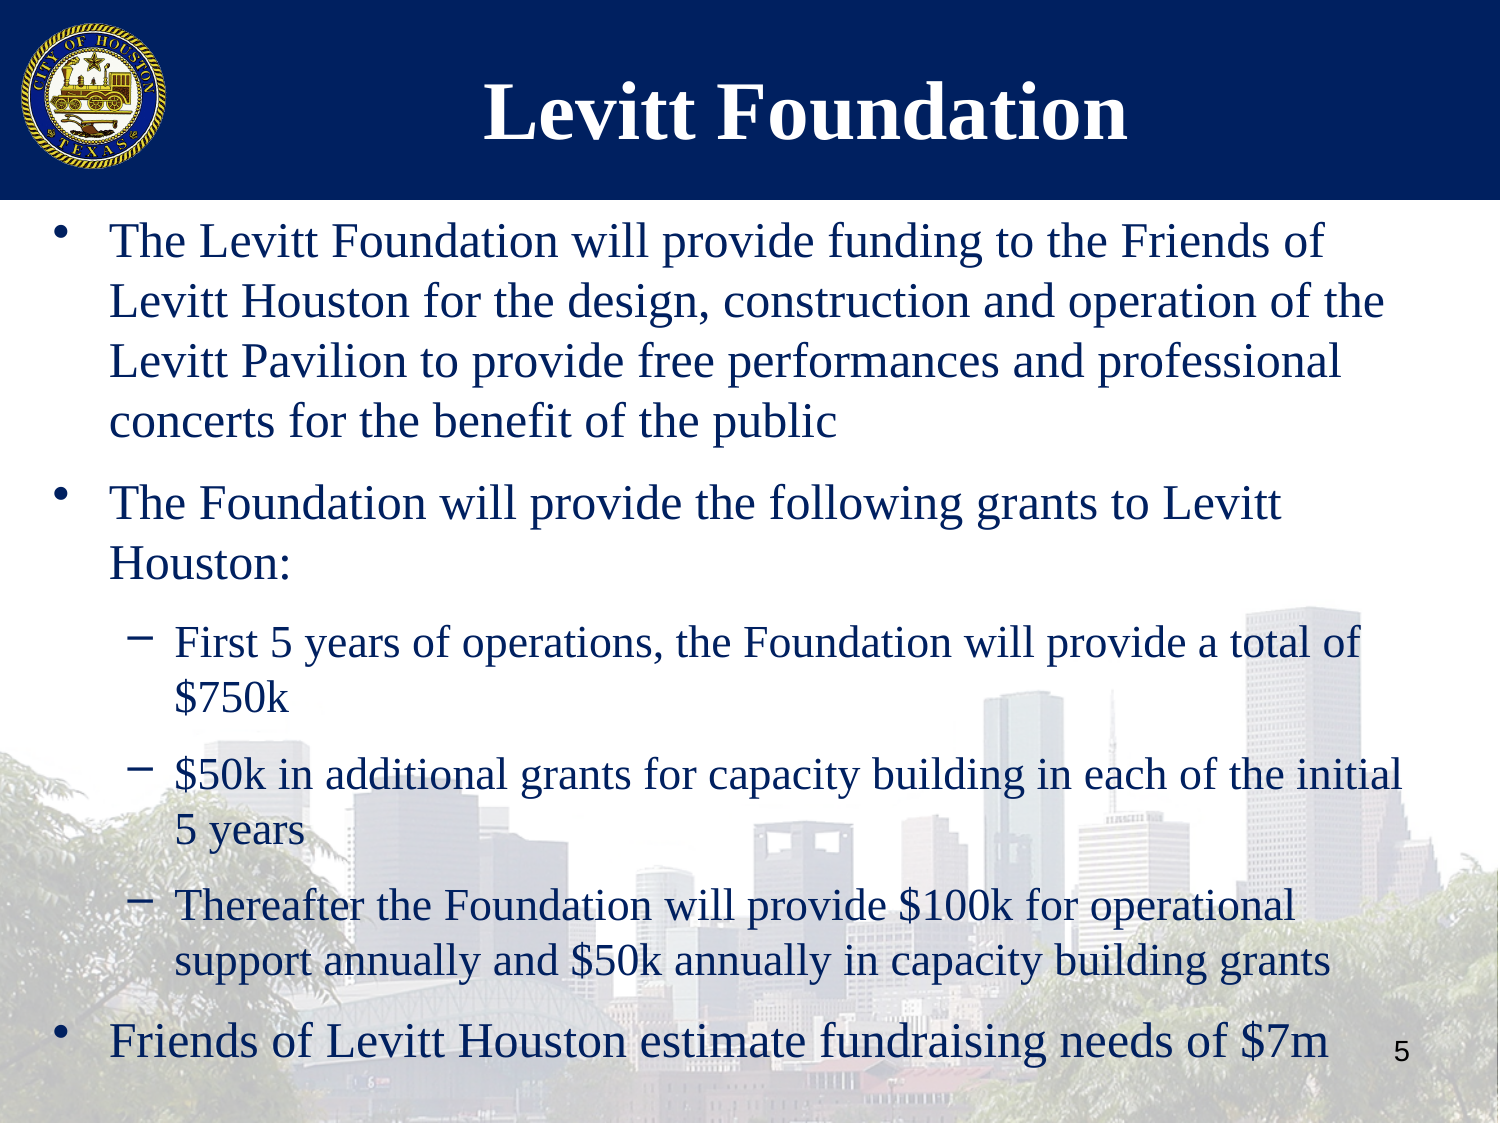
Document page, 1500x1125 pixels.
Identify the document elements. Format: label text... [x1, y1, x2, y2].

list The Levitt Foundation will provide funding to the Friends of Levitt Houston for the design, construction and operation of the Levitt Pavilion to provide free performances and professional concerts for the benefit of the public The Foundation will provide the following grants to Levitt Houston: First 5 years of operations, the Foundation will provide a total of $750k $50k in additional grants for capacity building in each of the initial 5 years Thereafter the Foundation will provide $100k for operational support annually and $50k annually in capacity building grants Friends of Levitt Houston estimate fundraising needs of $7m [37, 199, 1438, 1125]
slide_number 5 [1074, 1024, 1426, 1103]
picture [14, 18, 171, 174]
title Levitt Foundation [174, 24, 1438, 188]
